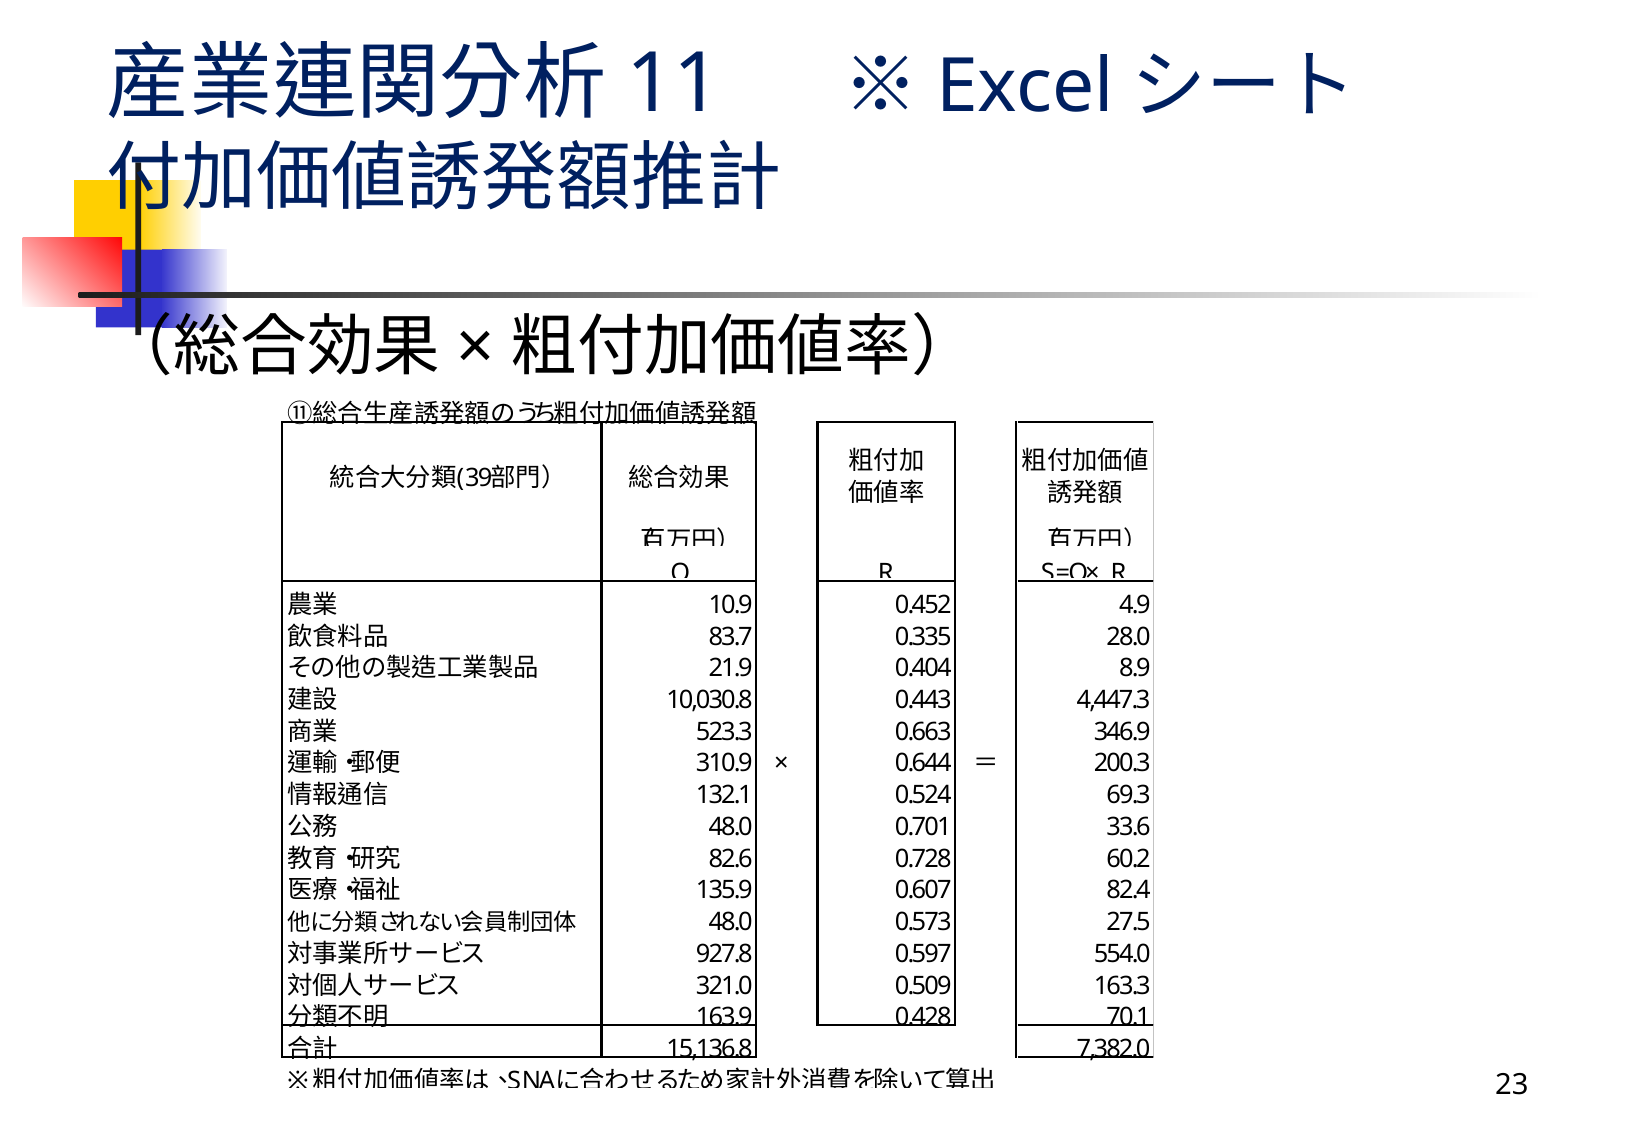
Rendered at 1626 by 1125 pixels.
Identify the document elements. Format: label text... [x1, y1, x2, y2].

picture [280, 389, 1156, 1091]
list （総合効果×粗付加価値率） [91, 295, 1563, 919]
slide_number 23 [1205, 1037, 1544, 1113]
title 産業連関分析11 ※Excelシート 付加価値誘発額推計 [91, 0, 1531, 226]
